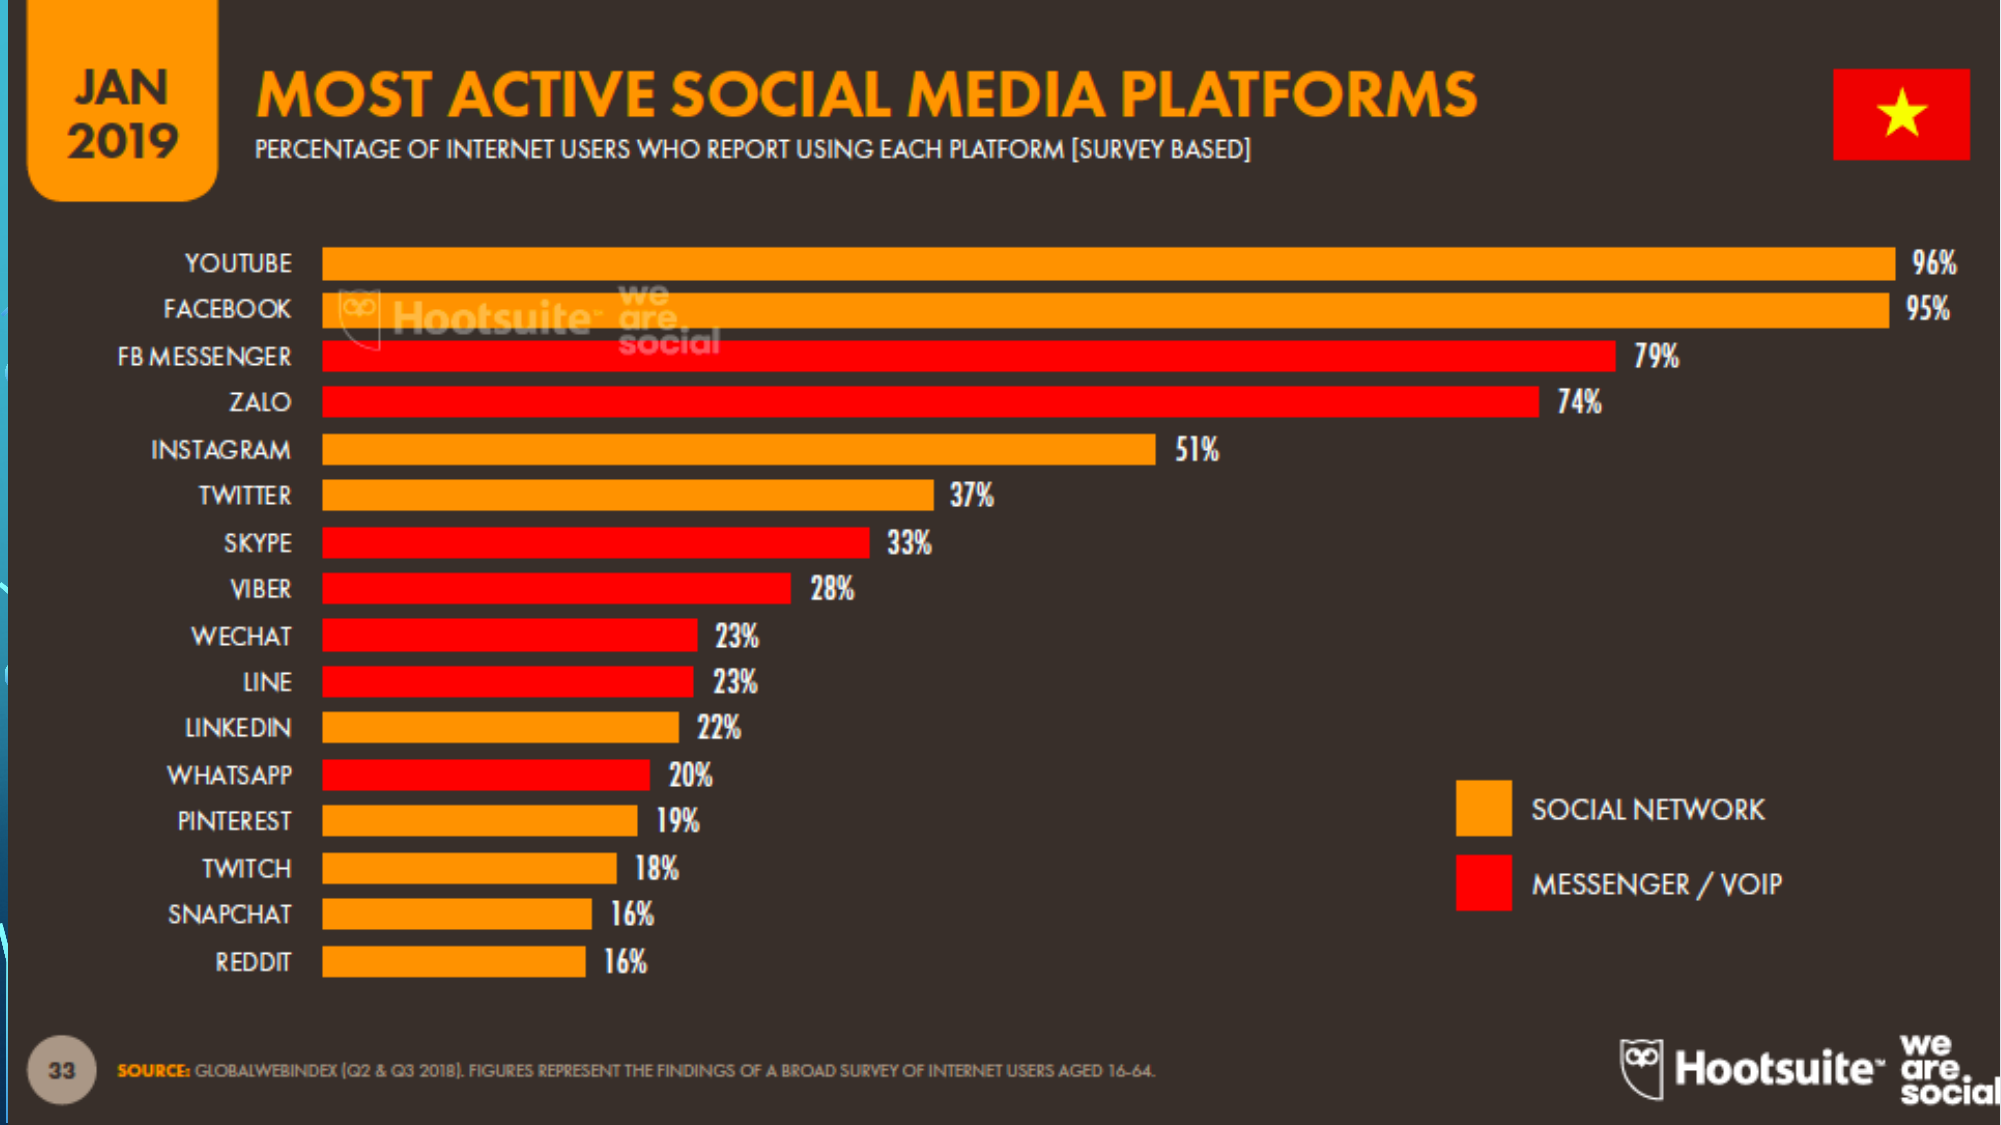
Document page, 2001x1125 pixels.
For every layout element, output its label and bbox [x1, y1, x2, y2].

list [7, 0, 2000, 1125]
